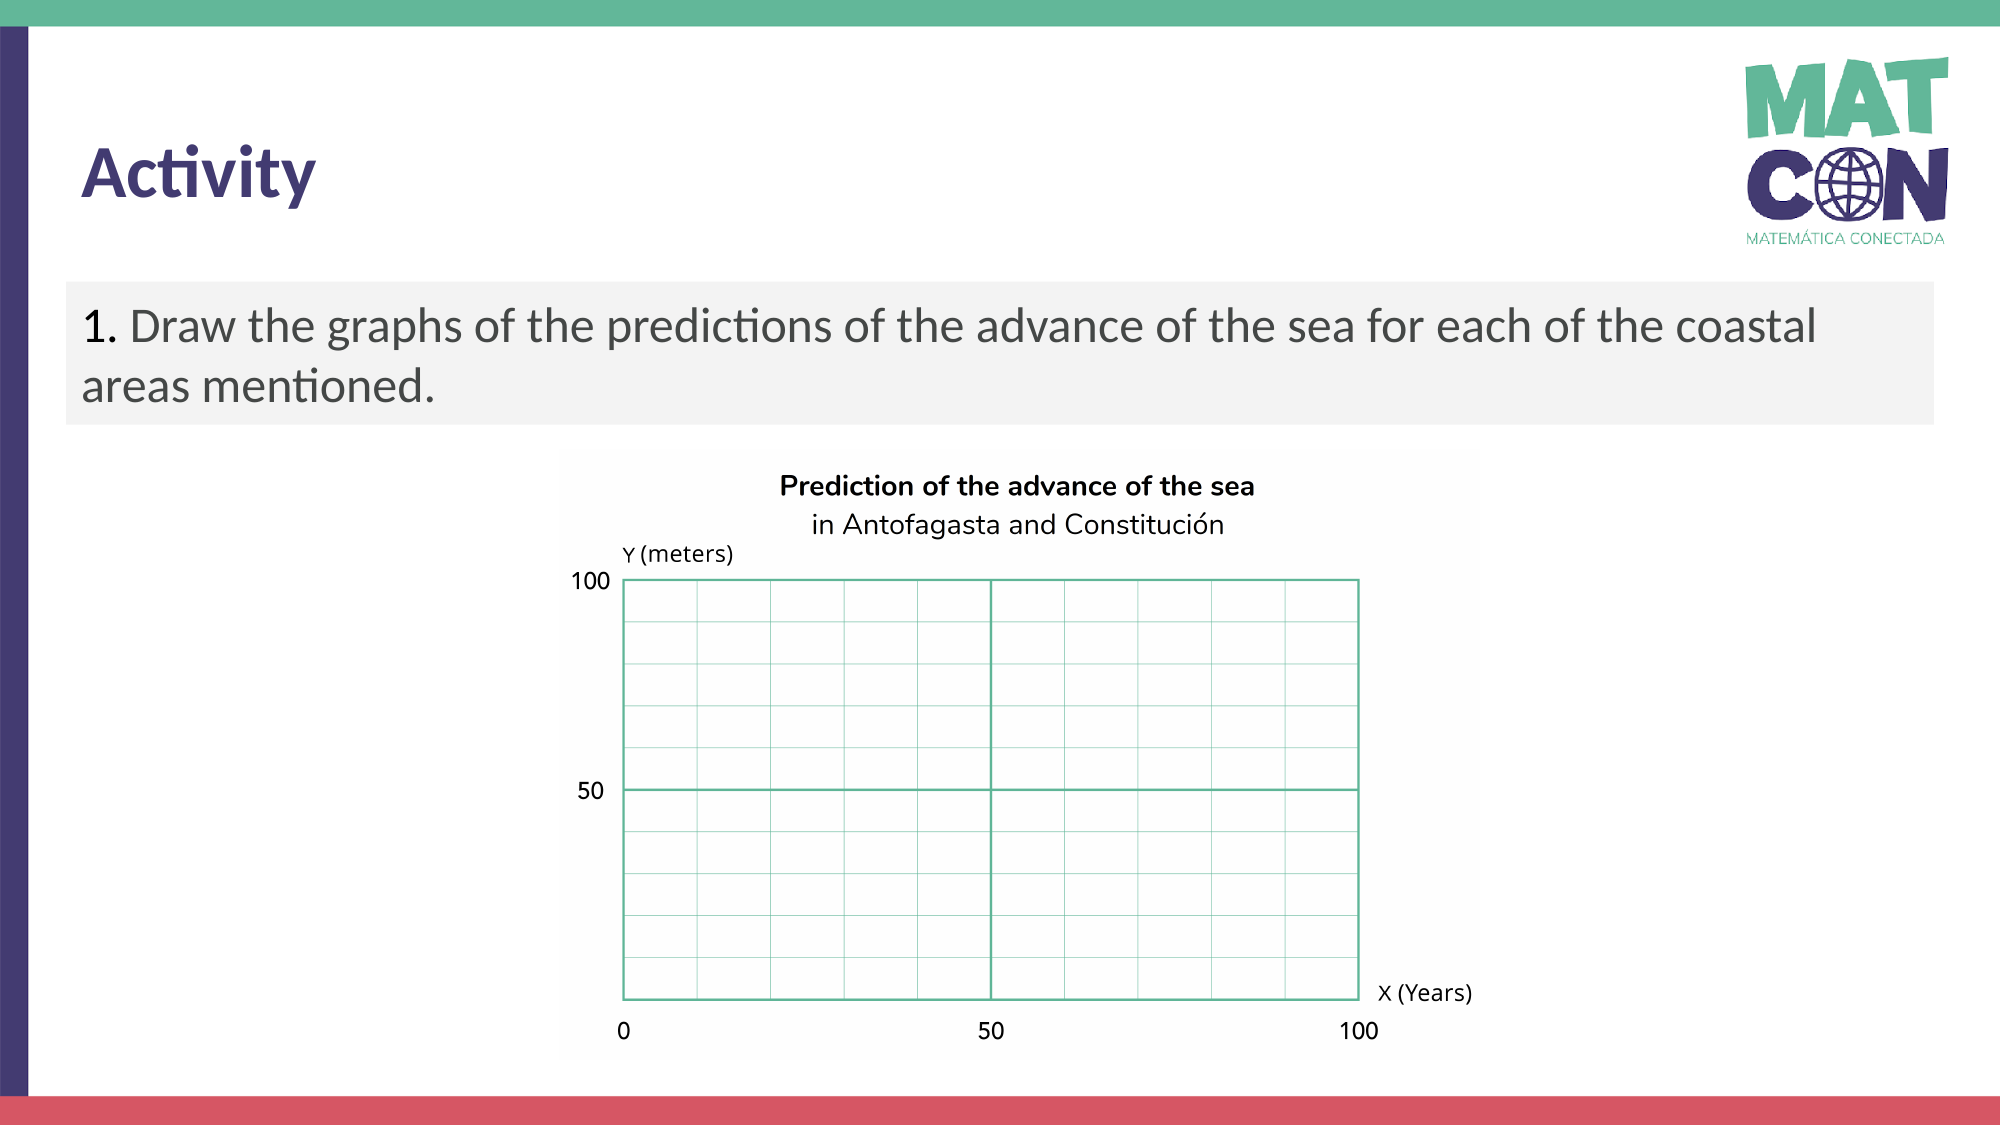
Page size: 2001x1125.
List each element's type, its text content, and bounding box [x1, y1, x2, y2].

text_box 1. Draw the graphs of the predictions of the advance of the sea for each of the coastal areas mentioned. [66, 284, 1882, 420]
picture [0, 0, 2000, 1125]
text_box Activity [66, 114, 1406, 220]
text_box [66, 281, 1934, 425]
